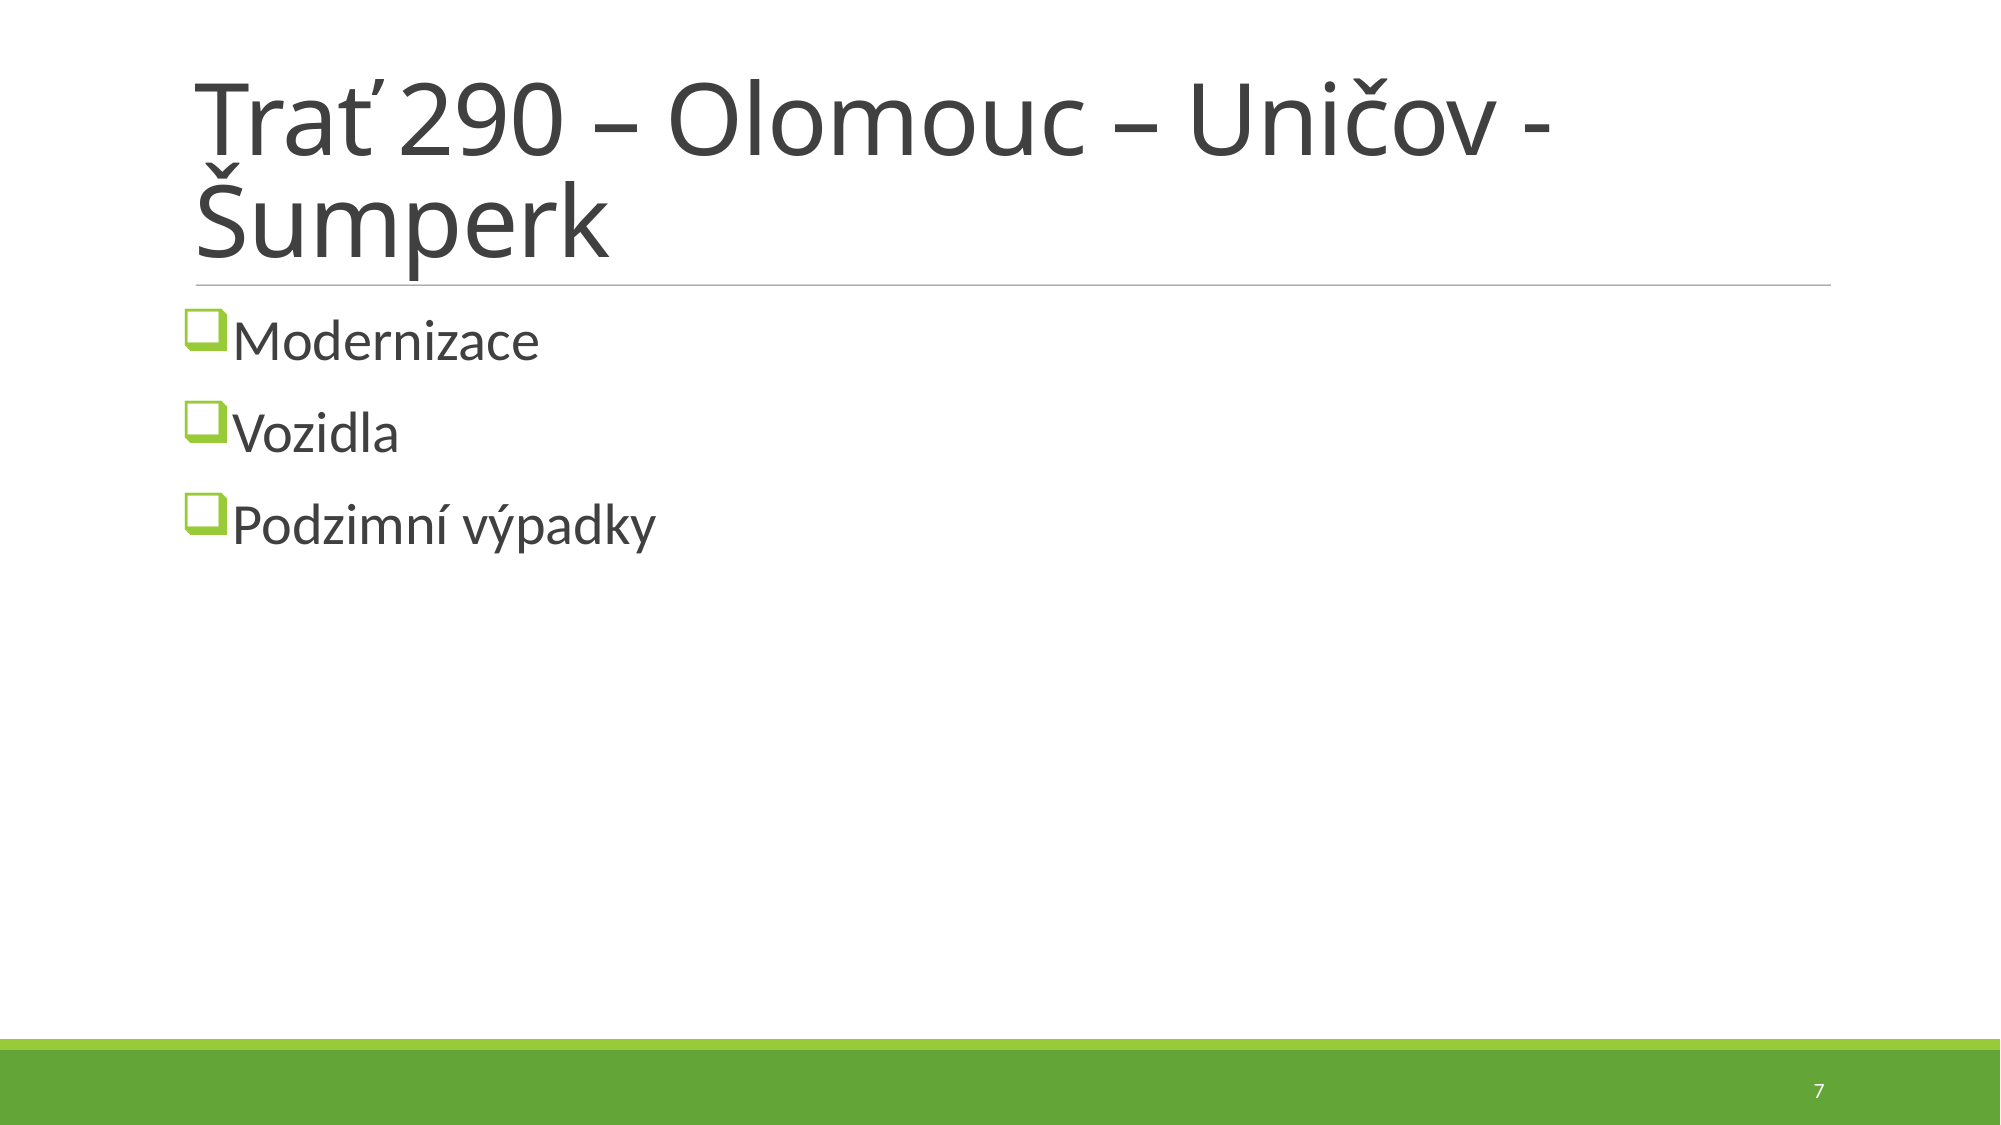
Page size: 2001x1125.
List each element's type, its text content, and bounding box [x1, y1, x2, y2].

slide_number 7 [1624, 1059, 1840, 1120]
list Modernizace Vozidla Podzimní výpadky [180, 302, 1830, 963]
title Trať 290 – Olomouc – Uničov - Šumperk [180, 47, 1830, 285]
